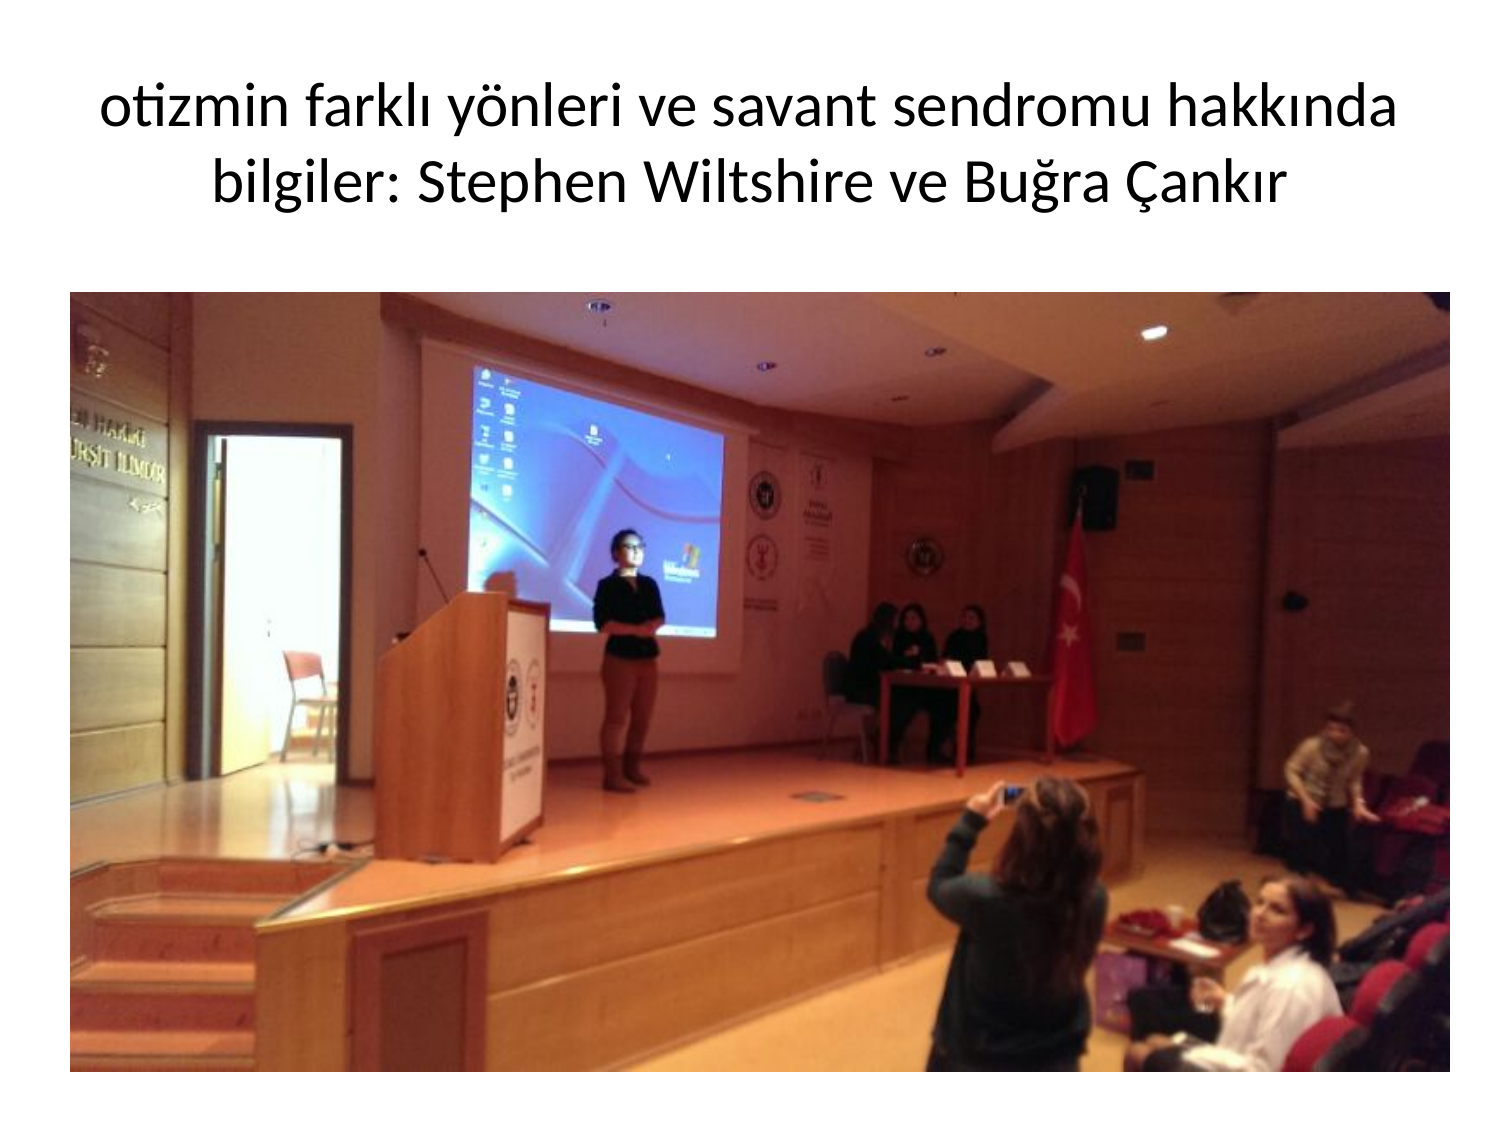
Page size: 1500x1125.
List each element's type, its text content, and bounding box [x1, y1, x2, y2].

title otizmin farklı yönleri ve savant sendromu hakkında bilgiler: Stephen Wiltshire ve Buğra Çankır [75, 45, 1425, 233]
picture [70, 292, 1450, 1073]
